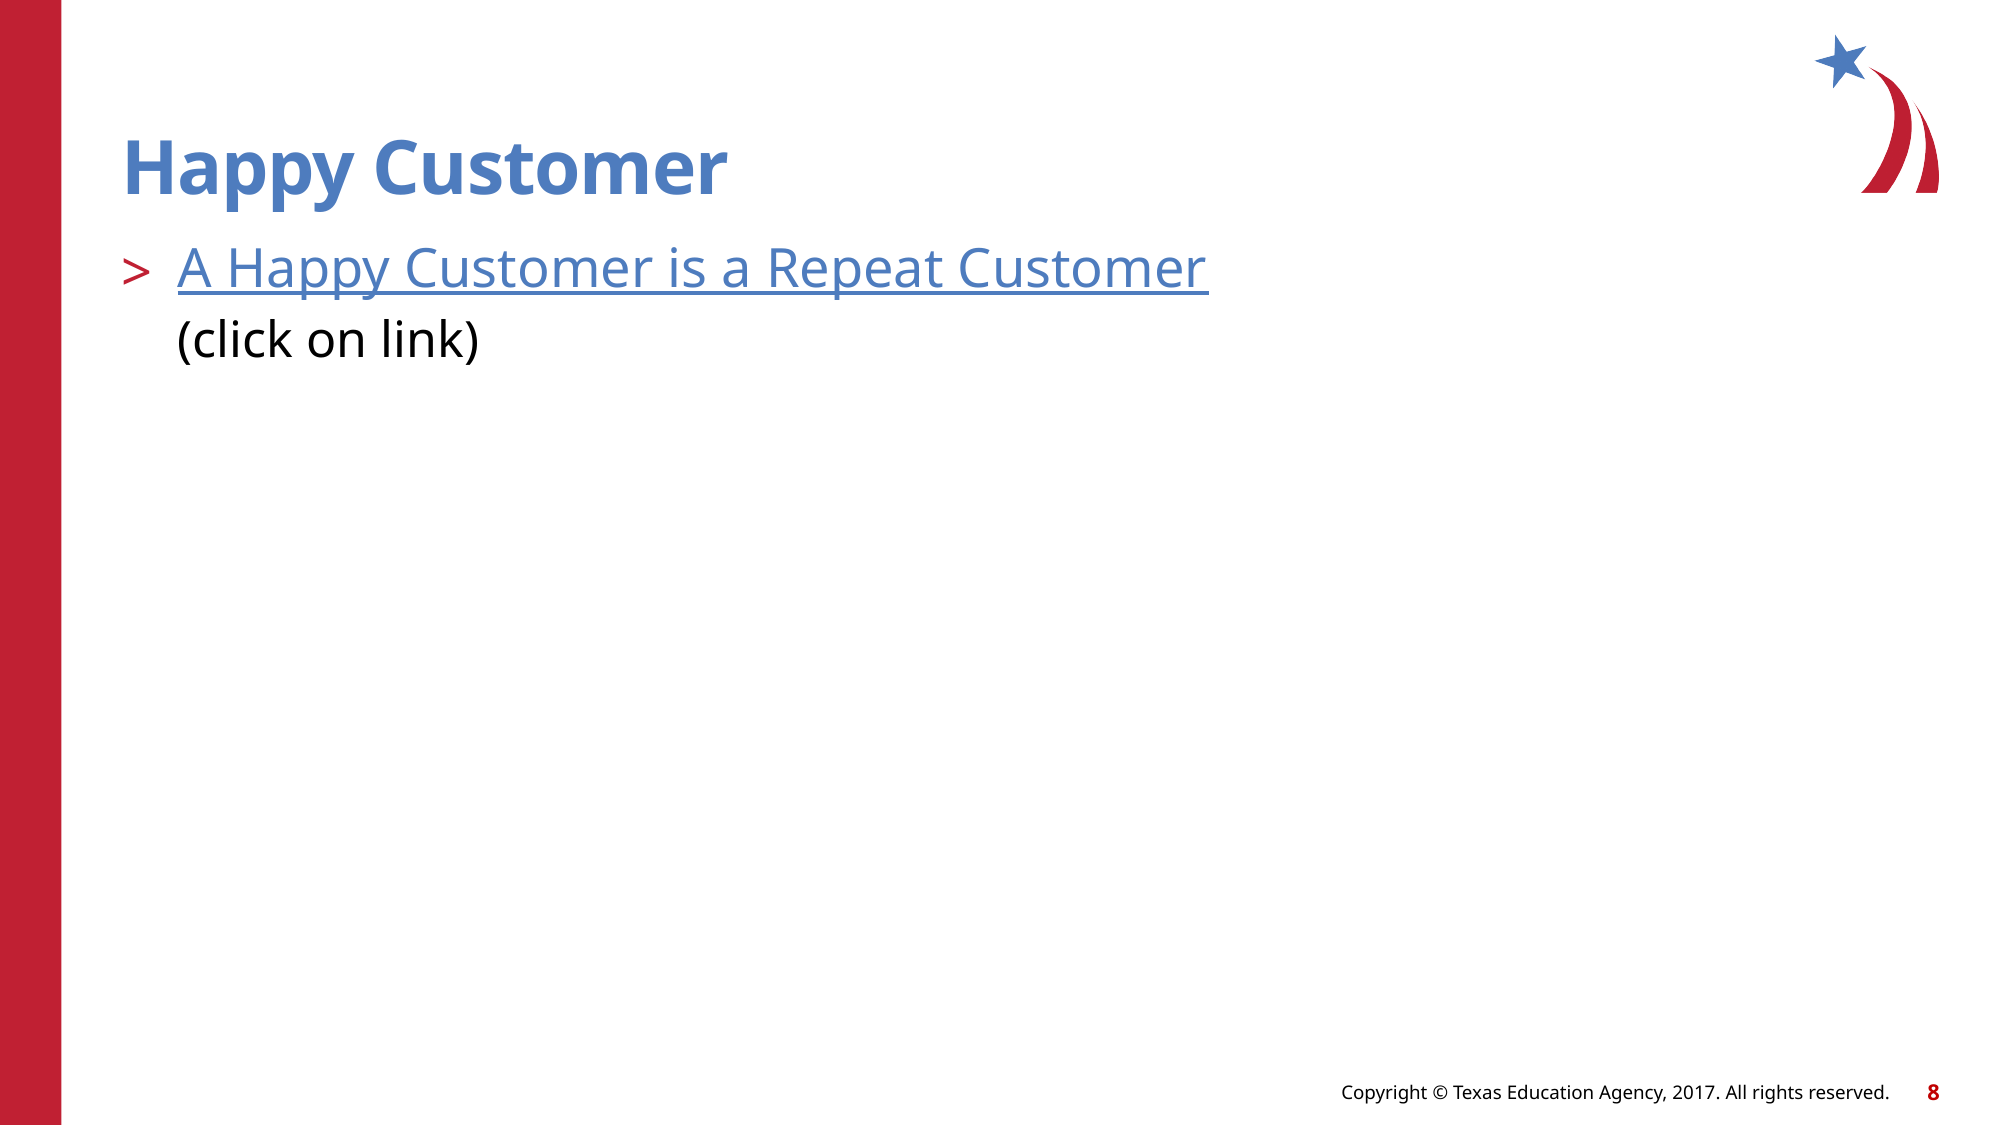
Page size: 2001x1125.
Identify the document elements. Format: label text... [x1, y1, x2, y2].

picture [1814, 34, 1939, 193]
list A Happy Customer is a Repeat Customer (click on link) [121, 233, 1884, 1010]
title Happy Customer [121, 66, 1772, 211]
